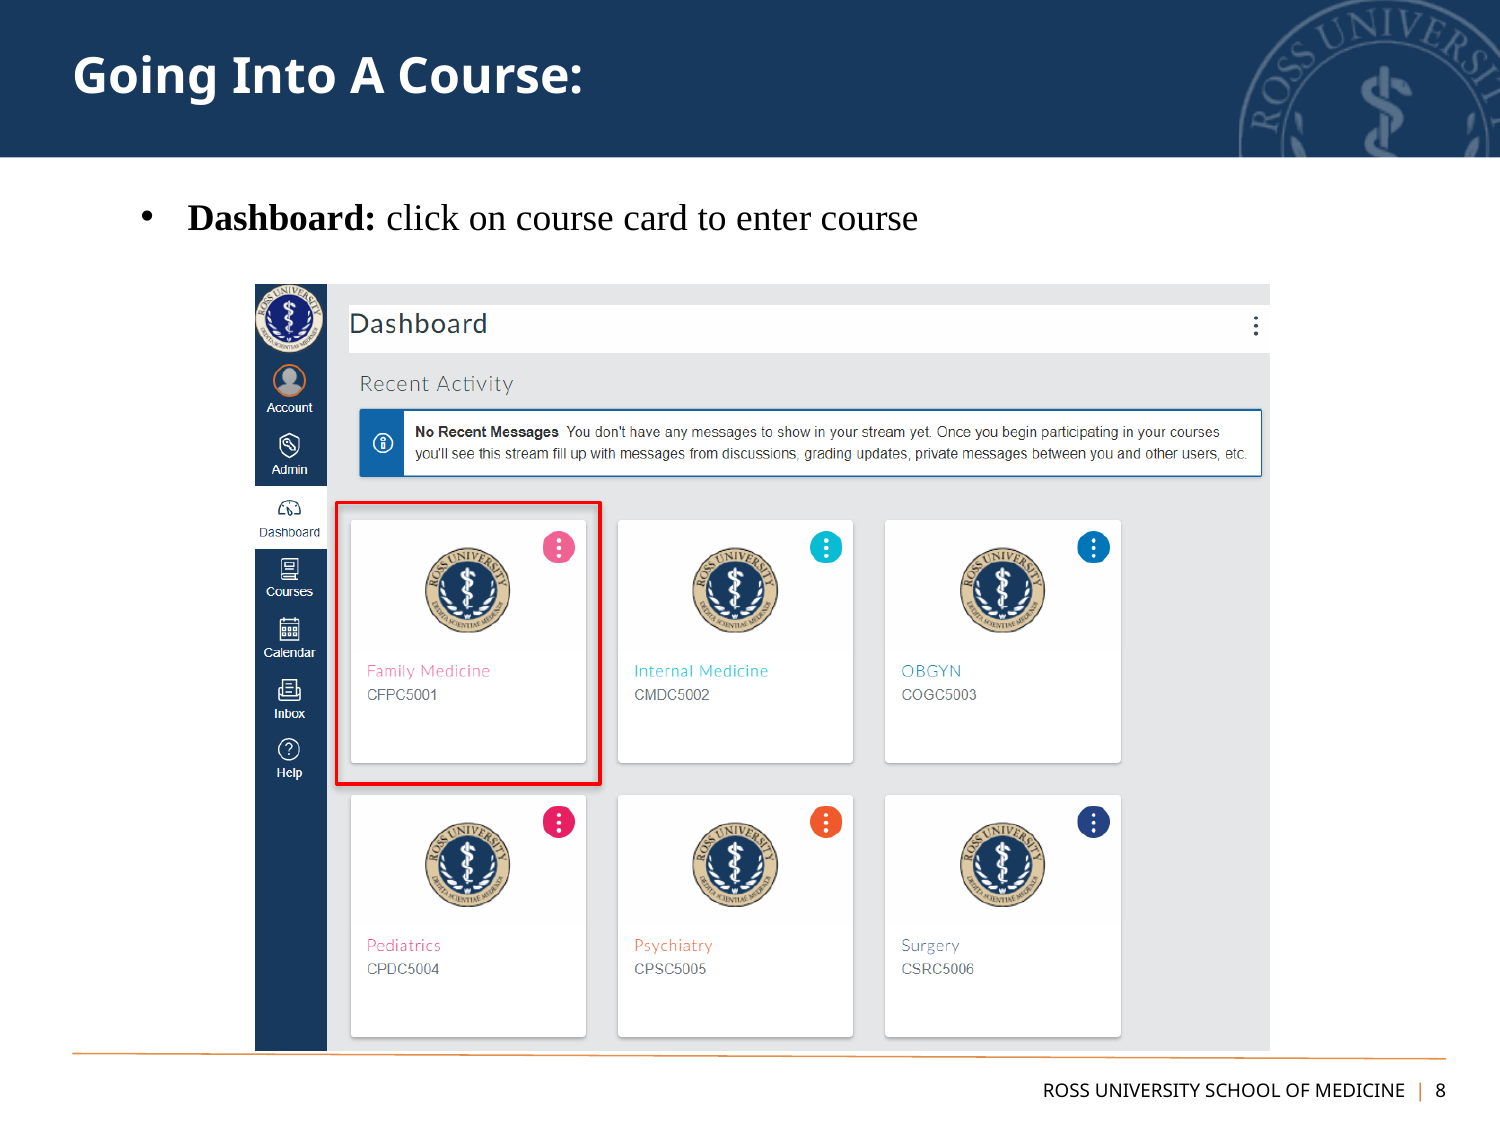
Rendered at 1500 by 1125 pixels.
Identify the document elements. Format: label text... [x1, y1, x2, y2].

footer ROSS UNIVERSITY SCHOOL OF MEDICINE | 8 [721, 1070, 1447, 1102]
title Going Into A Course: [72, 48, 1214, 101]
picture [255, 284, 1270, 1051]
text_box Dashboard: click on course card to enter course [78, 185, 1447, 246]
